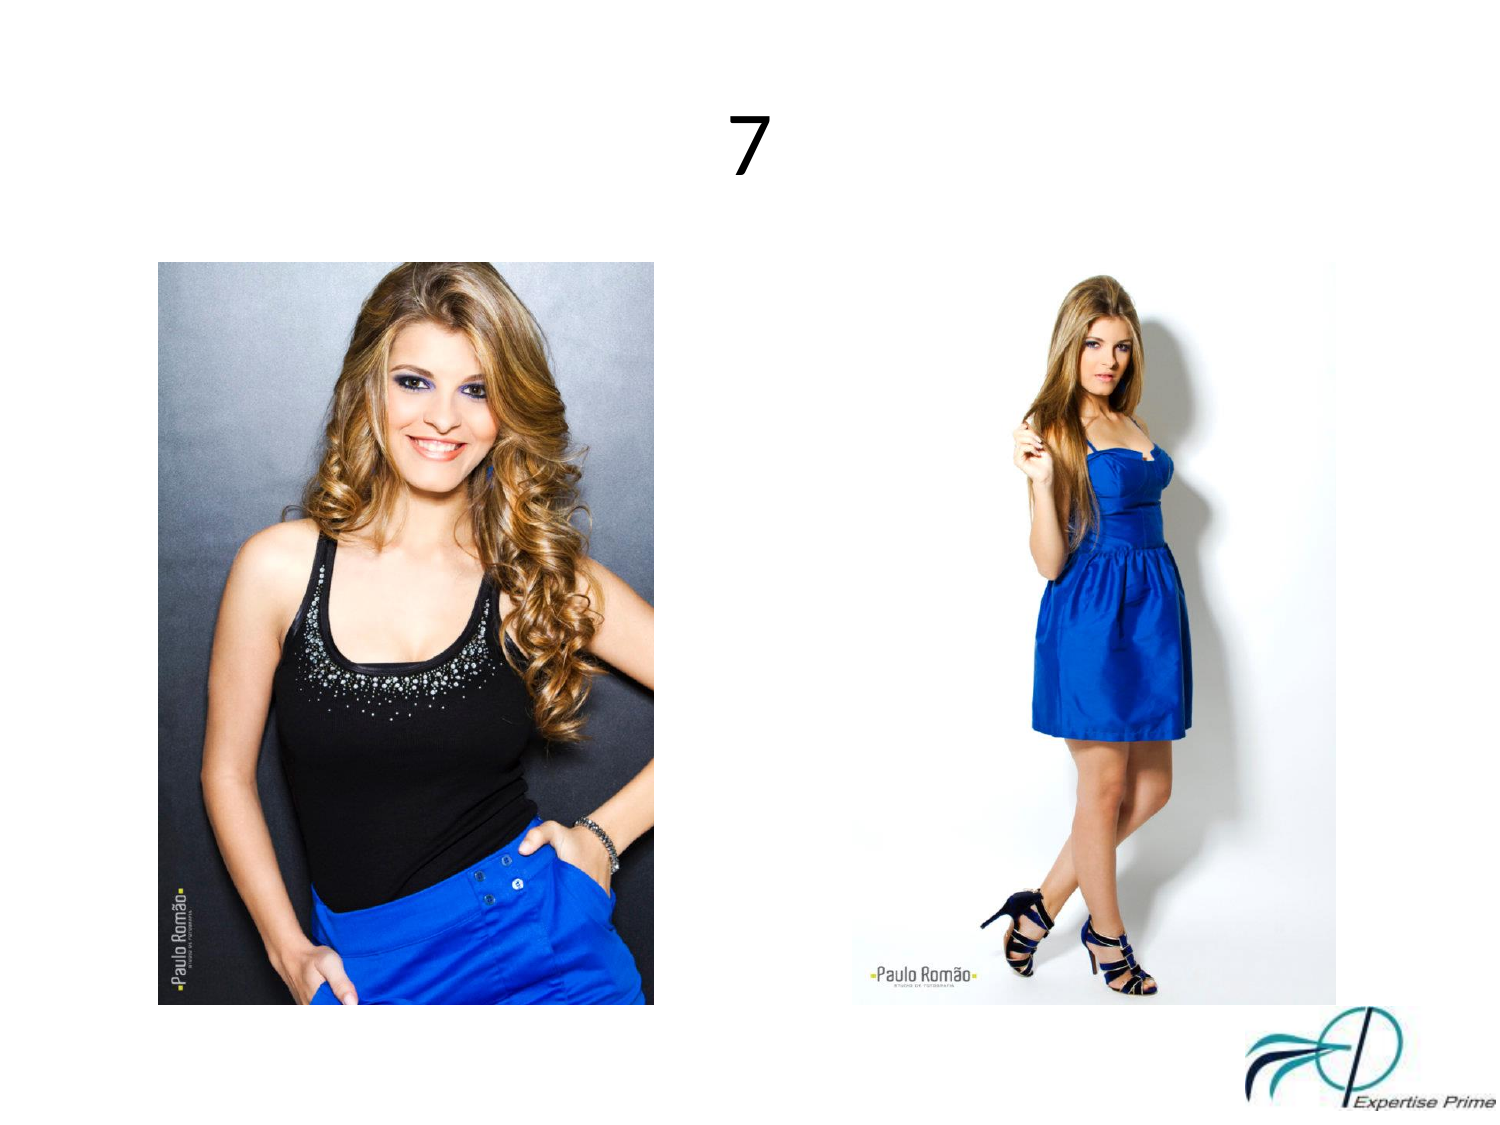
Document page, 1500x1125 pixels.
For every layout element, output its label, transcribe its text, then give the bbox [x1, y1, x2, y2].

title 7 [75, 45, 1425, 233]
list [158, 262, 654, 1006]
picture [1245, 1006, 1496, 1112]
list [851, 262, 1336, 1006]
